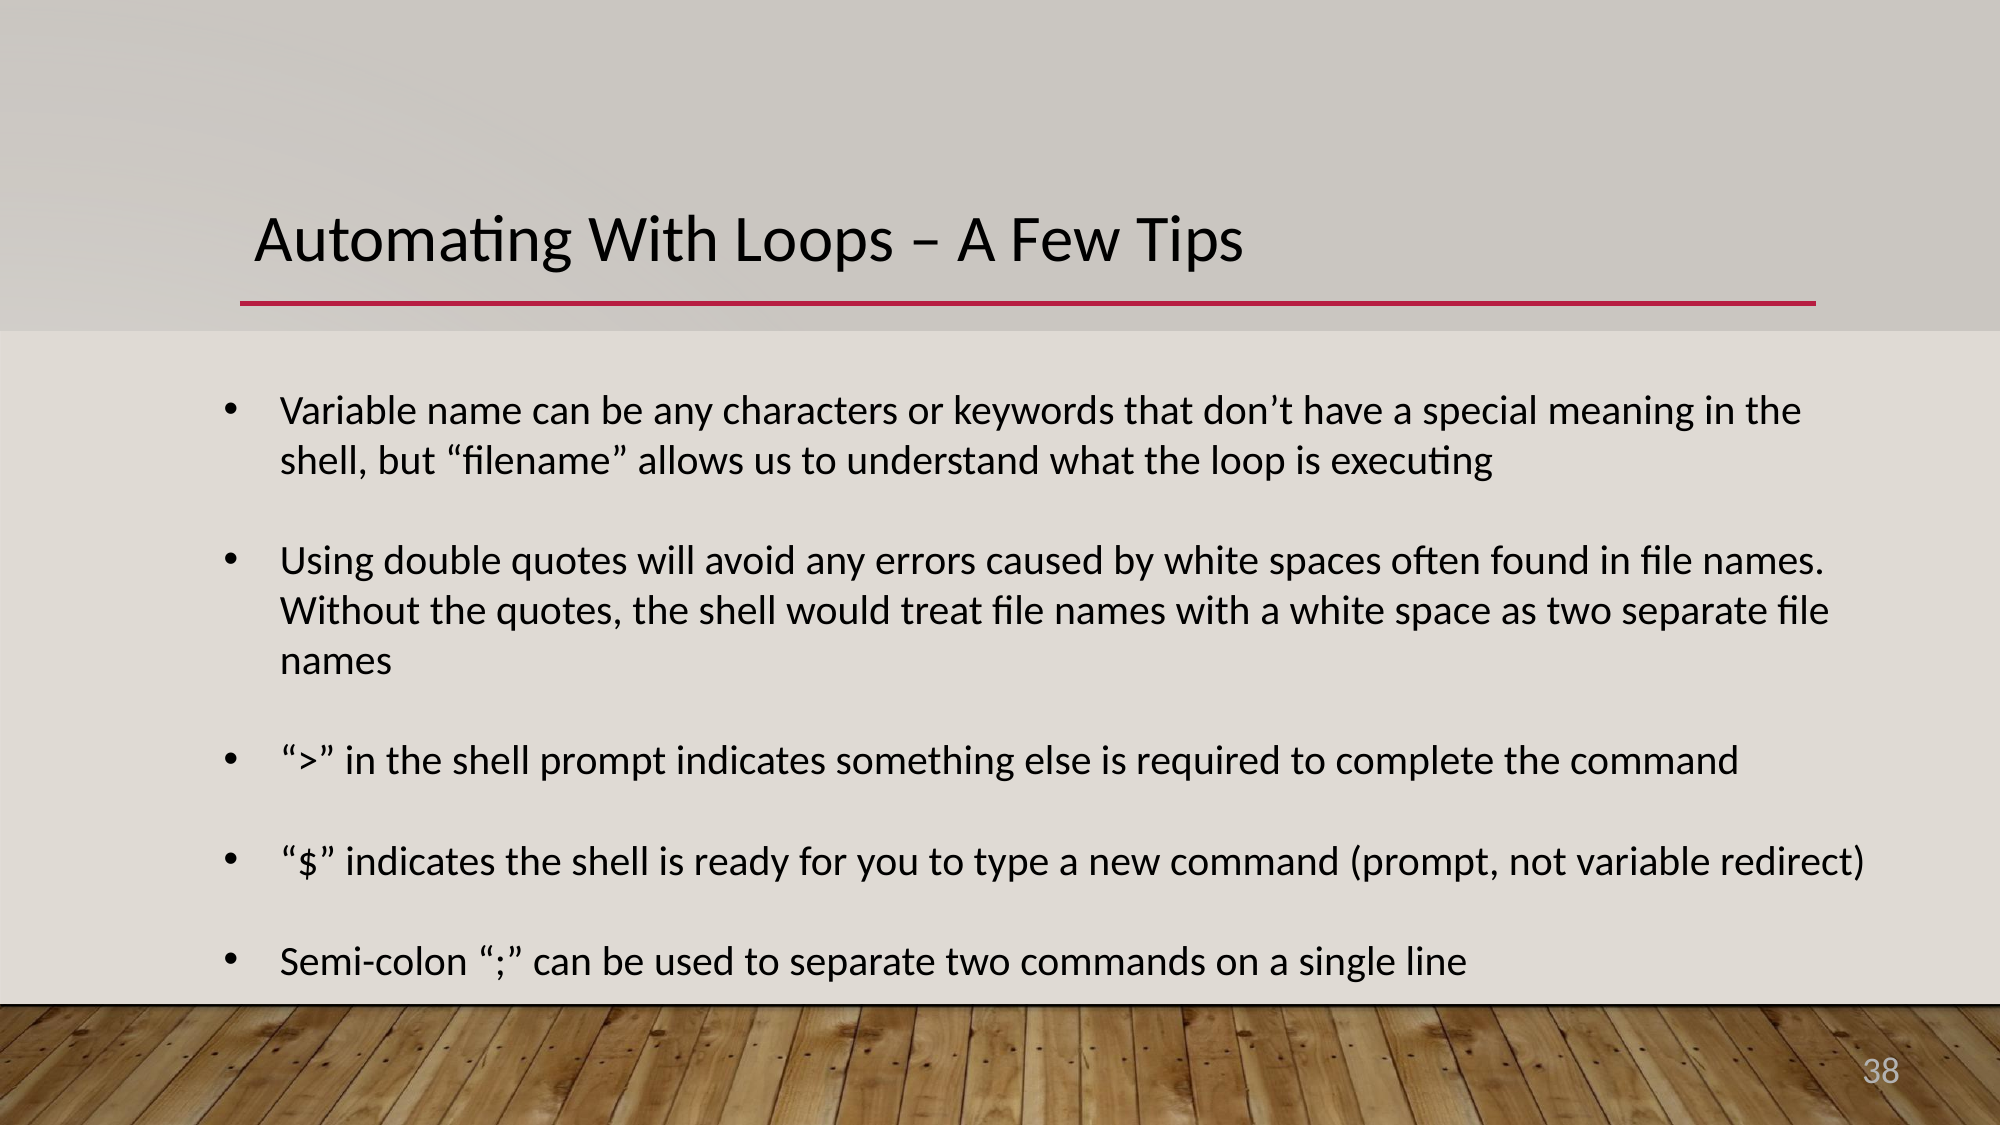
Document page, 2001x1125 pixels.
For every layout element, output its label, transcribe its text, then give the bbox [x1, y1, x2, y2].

picture [0, 0, 2000, 1004]
slide_number 38 [1440, 1046, 1900, 1103]
text_box Variable name can be any characters or keywords that don’t have a special meaning in the shell, but “filename” allows us to understand what the loop is executing Using double quotes will avoid any errors caused by white spaces often found in file names. Without the quotes, the shell would treat file names with a white space as two separate file names “>” in the shell prompt indicates something else is required to complete the command “$” indicates the shell is ready for you to type a new command (prompt, not variable redirect) Semi-colon “;” can be used to separate two commands on a single line [208, 375, 1900, 991]
picture [0, 1007, 2000, 1125]
text_box Automating With Loops – A Few Tips [239, 187, 1900, 283]
